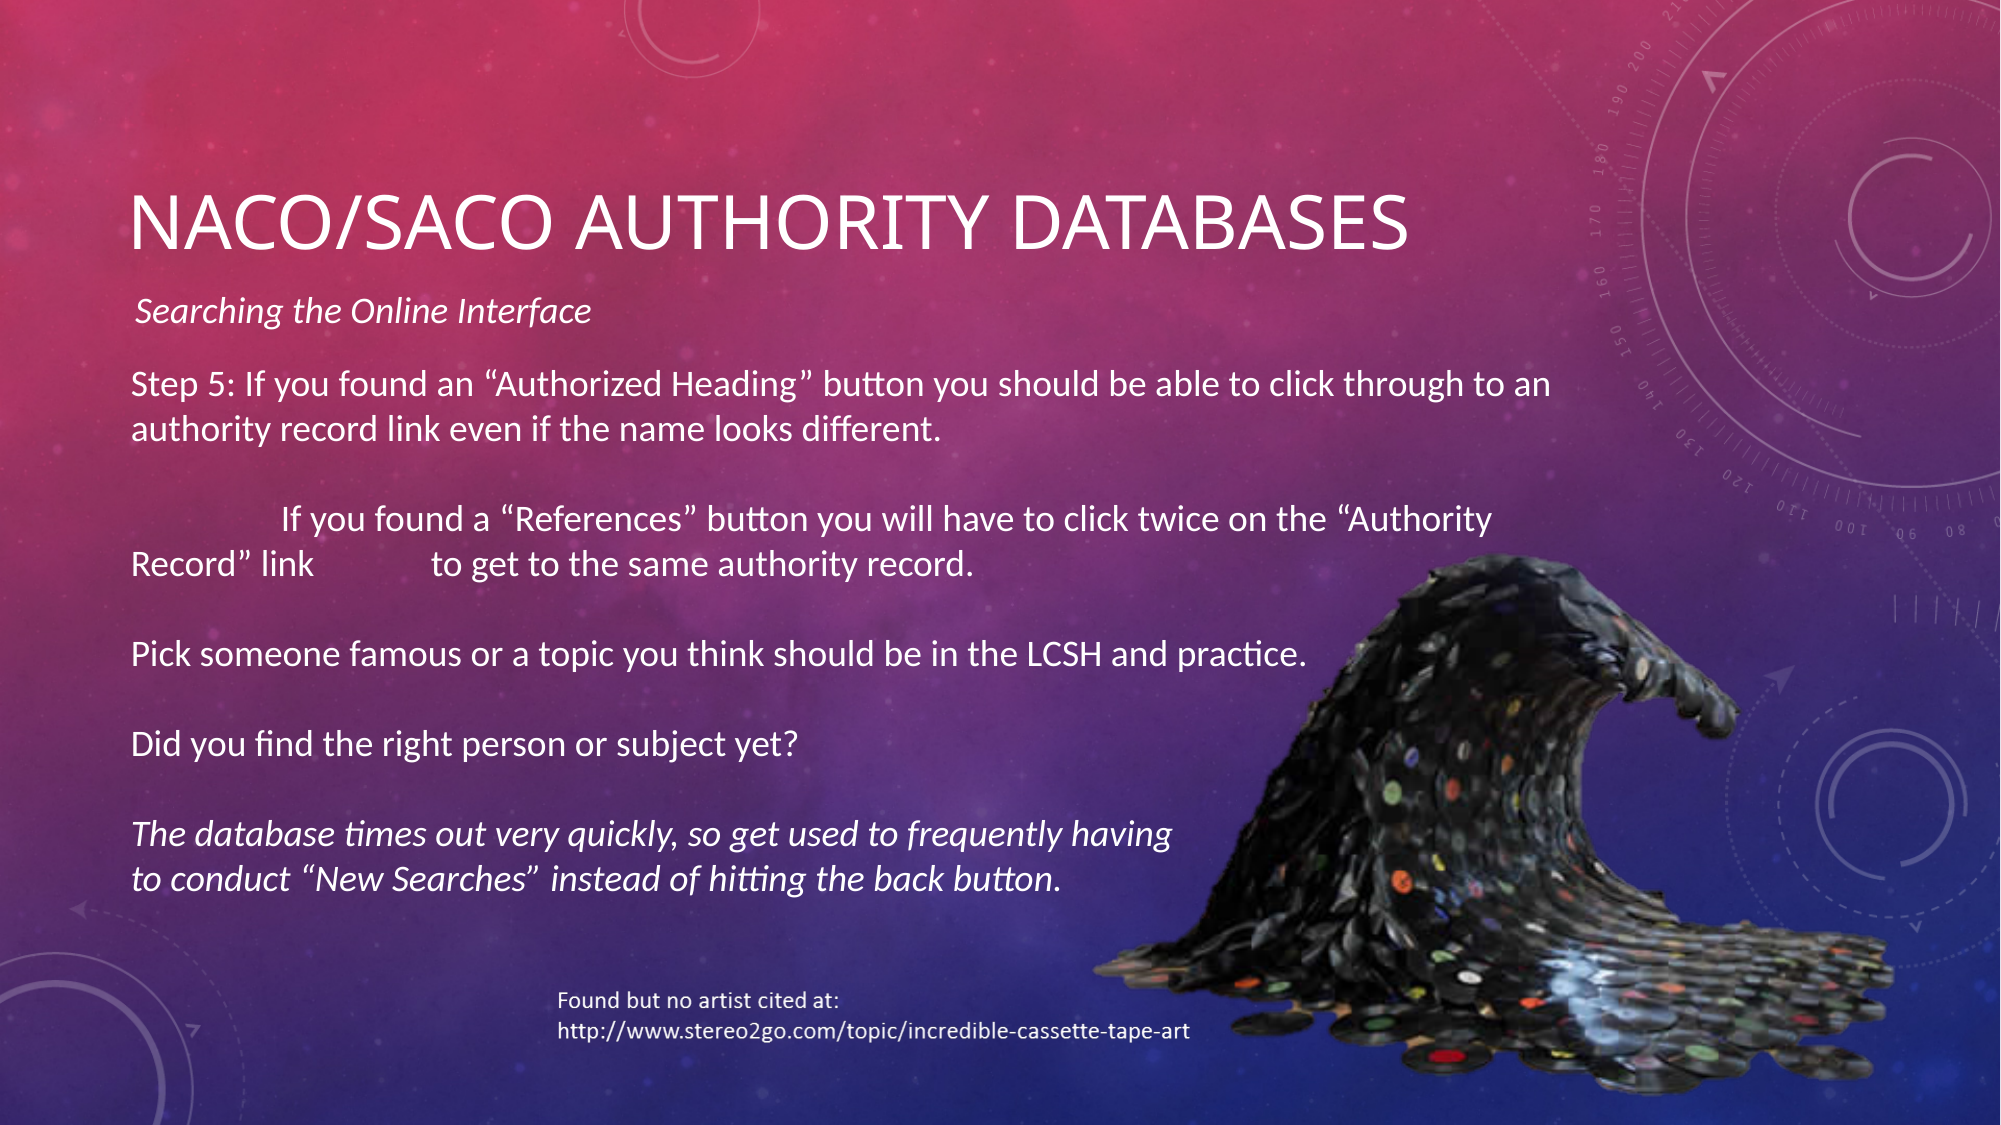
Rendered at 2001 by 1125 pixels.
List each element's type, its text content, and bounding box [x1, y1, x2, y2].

text_box Searching the Online Interface [120, 278, 608, 338]
picture [0, 0, 2001, 1125]
list Step 5: If you found an “Authorized Heading” button you should be able to click through to an authority record link even if the name looks different. If you found a “References” button you will have to click twice on the “Authority Record” link to get to the same authority record. Pick someone famous or a topic you think should be in the LCSH and practice. Did you find the right person or subject yet? The database times out very quickly, so get used to frequently having to conduct “New Searches” instead of hitting the back button. [115, 338, 1638, 919]
title NACO/SACO Authority databases [112, 99, 1775, 339]
